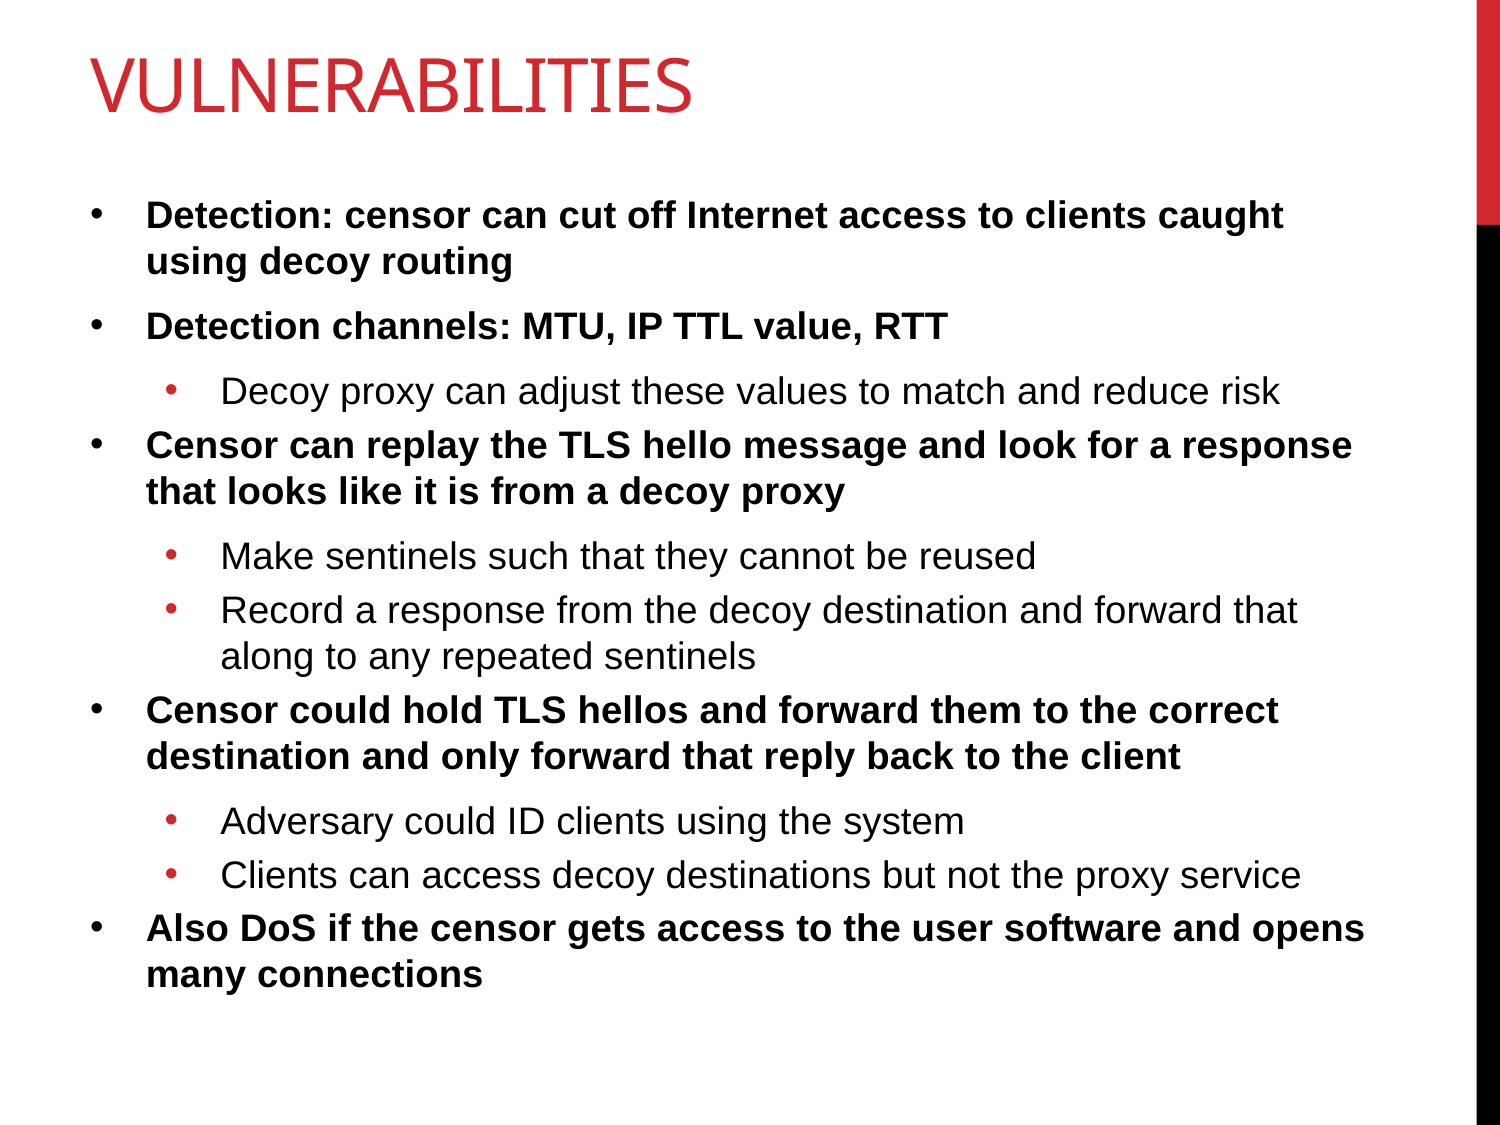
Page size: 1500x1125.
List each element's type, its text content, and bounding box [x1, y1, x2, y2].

list Detection: censor can cut off Internet access to clients caught using decoy routing Detection channels: MTU, IP TTL value, RTT Decoy proxy can adjust these values to match and reduce risk Censor can replay the TLS hello message and look for a response that looks like it is from a decoy proxy Make sentinels such that they cannot be reused Record a response from the decoy destination and forward that along to any repeated sentinels Censor could hold TLS hellos and forward them to the correct destination and only forward that reply back to the client Adversary could ID clients using the system Clients can access decoy destinations but not the proxy service Also DoS if the censor gets access to the user software and opens many connections [75, 182, 1405, 1005]
title Vulnerabilities [75, 25, 1405, 136]
